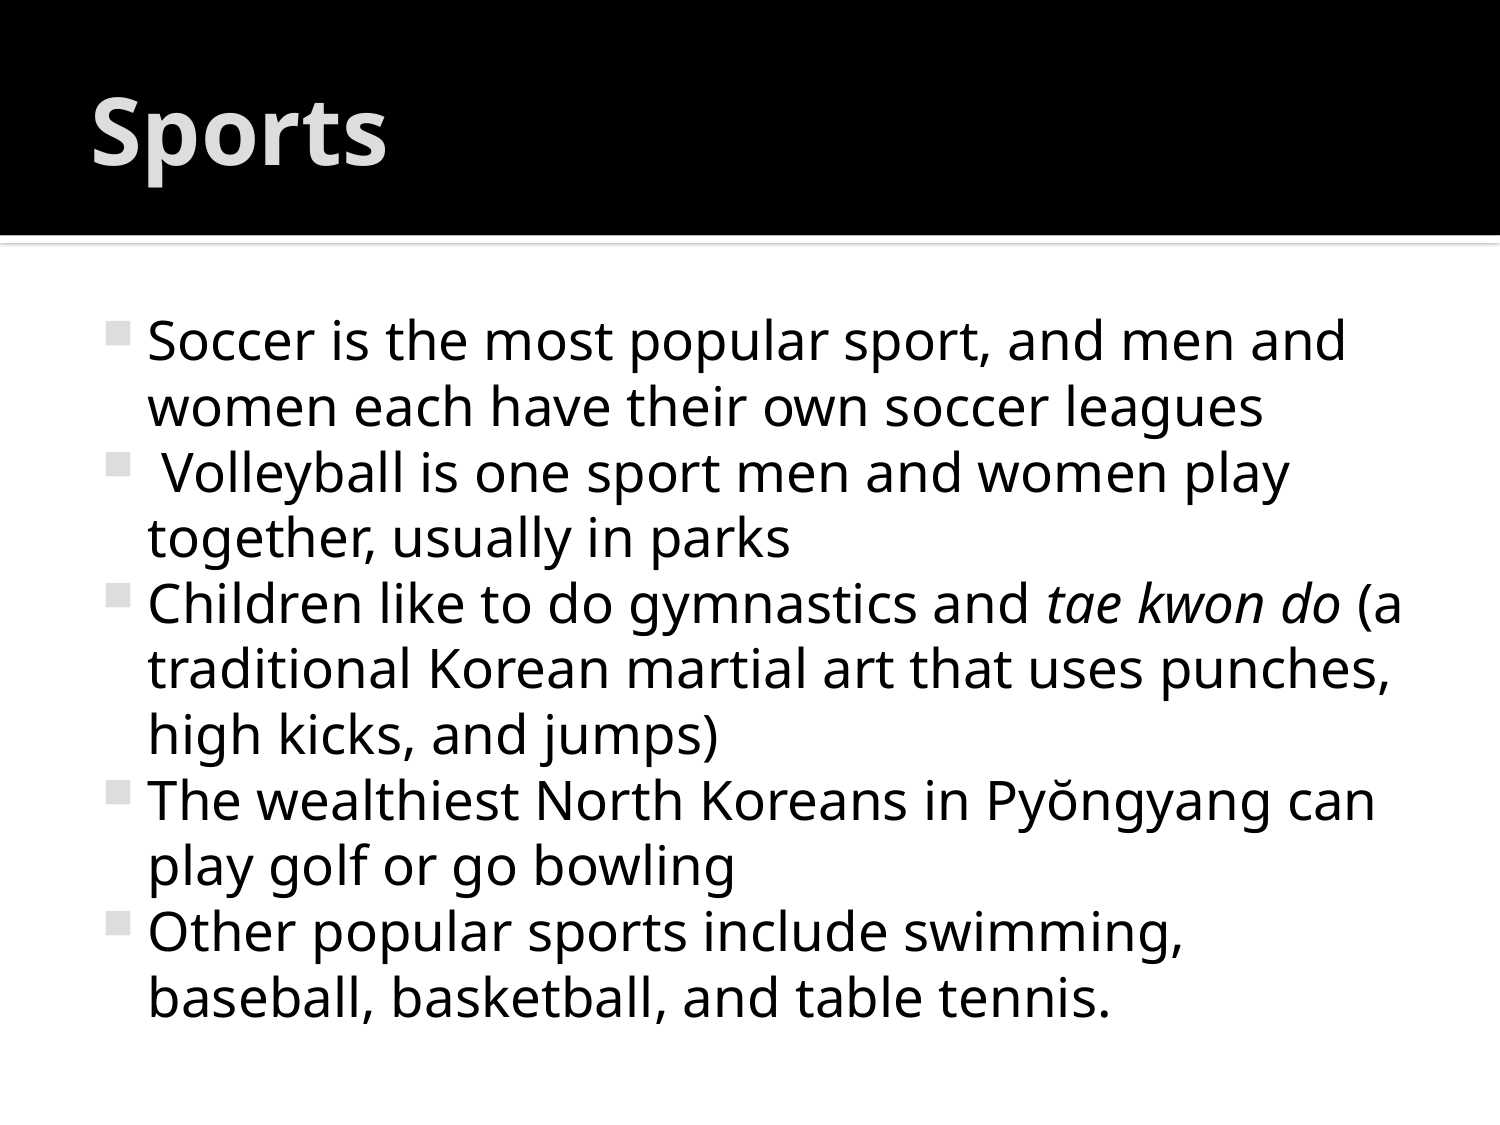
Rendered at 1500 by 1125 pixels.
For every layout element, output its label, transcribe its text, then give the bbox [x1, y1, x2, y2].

list Soccer is the most popular sport, and men and women each have their own soccer leagues Volleyball is one sport men and women play together, usually in parks Children like to do gymnastics and tae kwon do (a traditional Korean martial art that uses punches, high kicks, and jumps) The wealthiest North Koreans in Pyŏngyang can play golf or go bowling Other popular sports include swimming, baseball, basketball, and table tennis. [75, 291, 1425, 1050]
title Sports [75, 25, 1425, 231]
